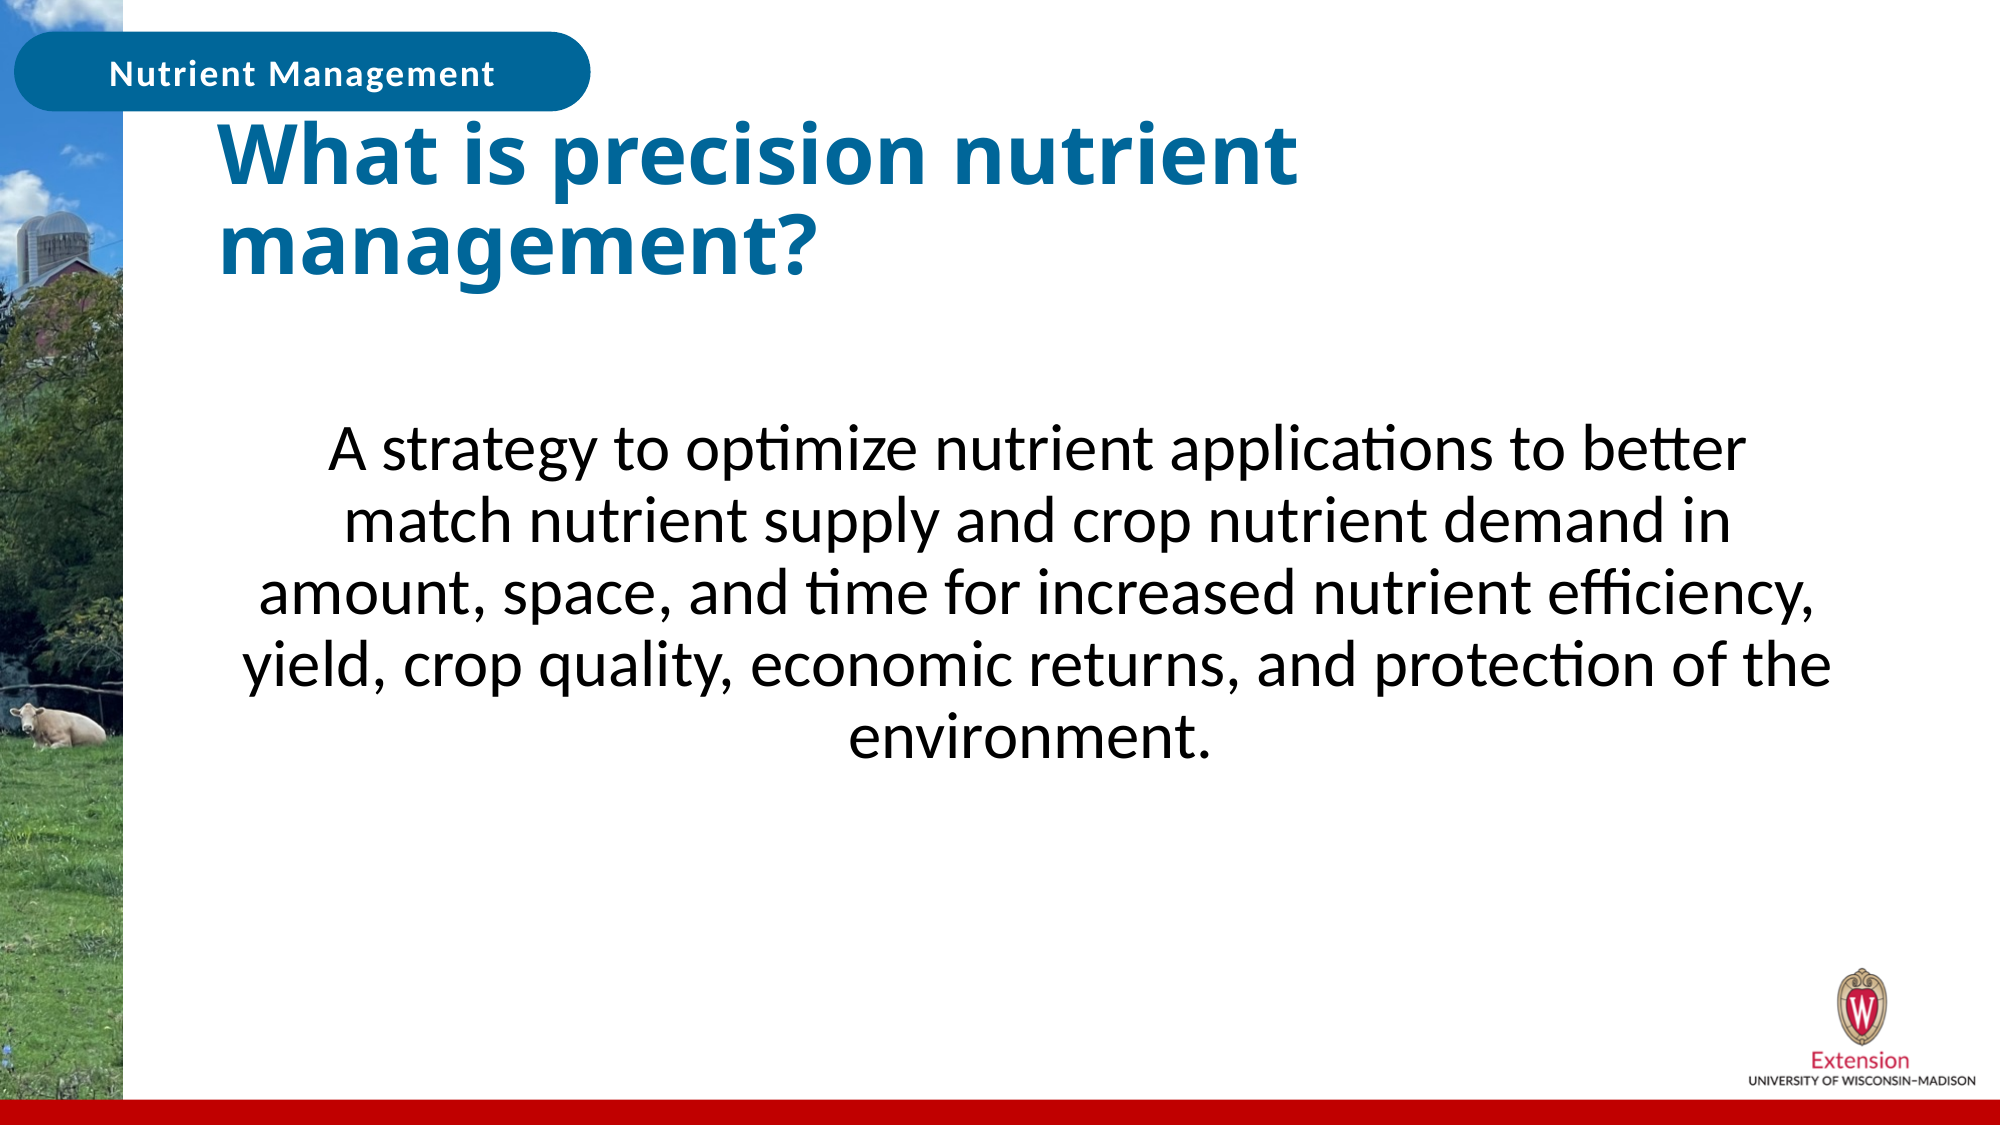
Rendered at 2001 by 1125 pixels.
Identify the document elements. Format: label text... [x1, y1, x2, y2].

title What is precision nutrient management? [202, 127, 1836, 278]
picture [1738, 966, 1987, 1091]
picture [0, 0, 123, 1099]
list A strategy to optimize nutrient applications to better match nutrient supply and crop nutrient demand in amount, space, and time for increased nutrient efficiency, yield, crop quality, economic returns, and protection of the environment. [221, 405, 1855, 860]
